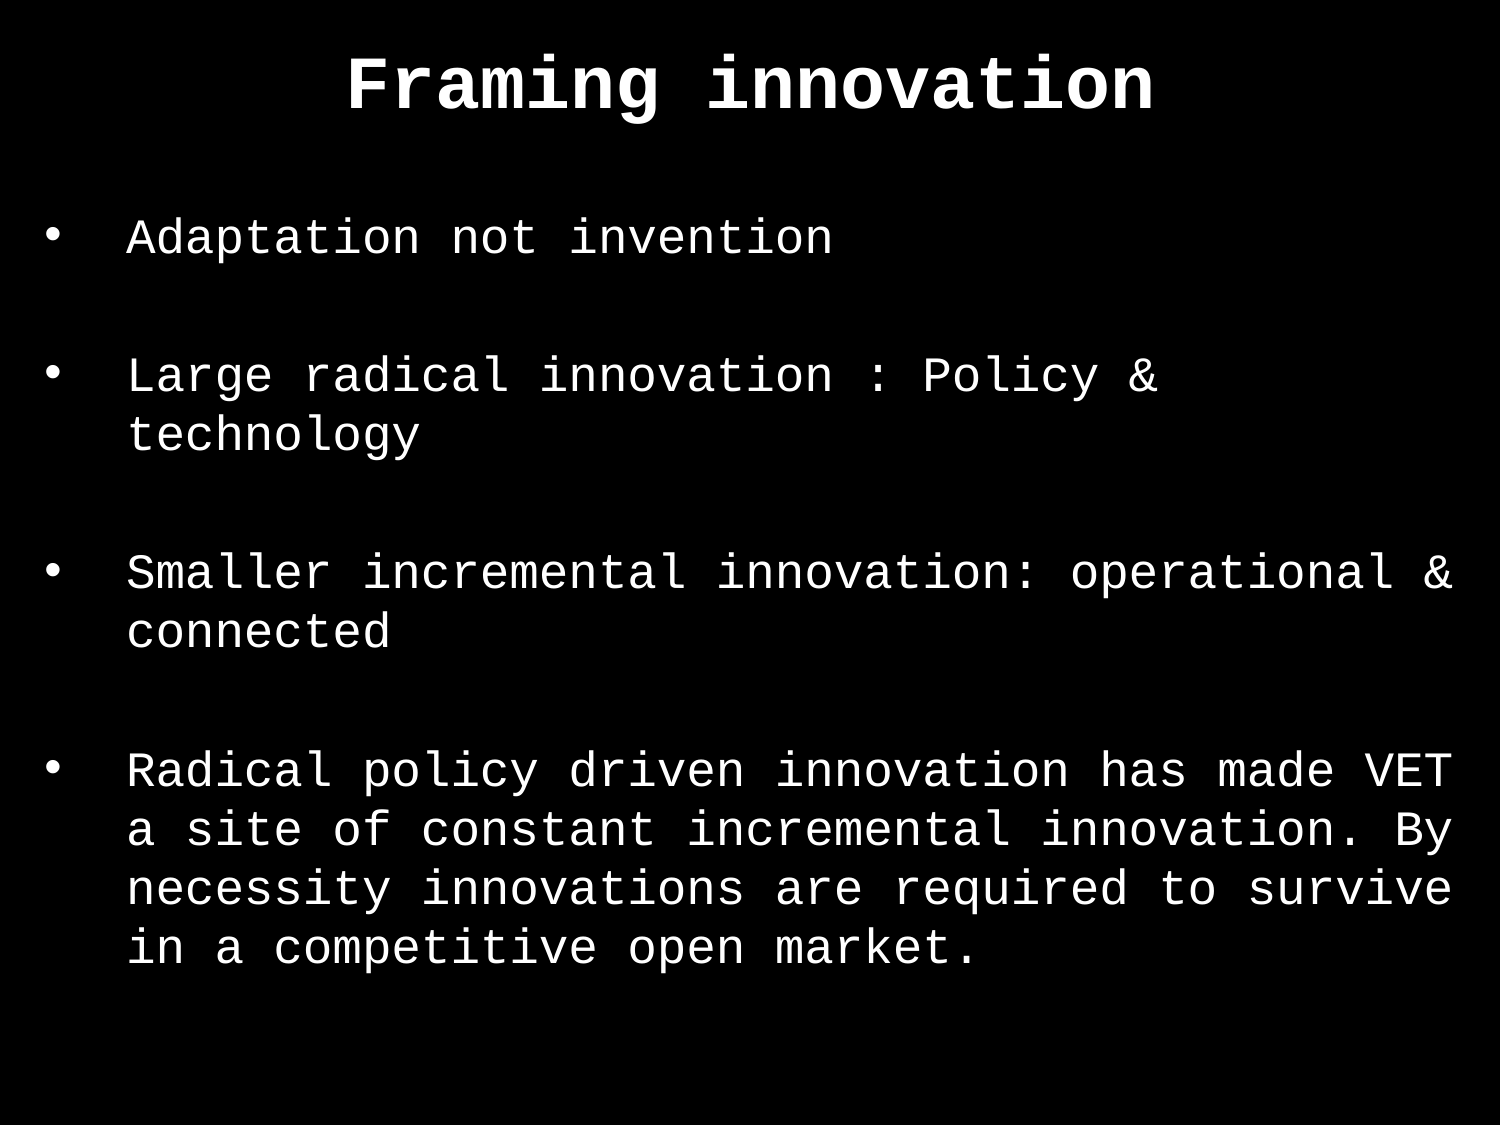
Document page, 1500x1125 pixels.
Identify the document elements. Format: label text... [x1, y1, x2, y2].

subtitle Adaptation not invention Large radical innovation : Policy & technology Smaller incremental innovation: operational & connected Radical policy driven innovation has made VET a site of constant incremental innovation. By necessity innovations are required to survive in a competitive open market. [29, 196, 1471, 1000]
title Framing innovation [41, 19, 1459, 138]
